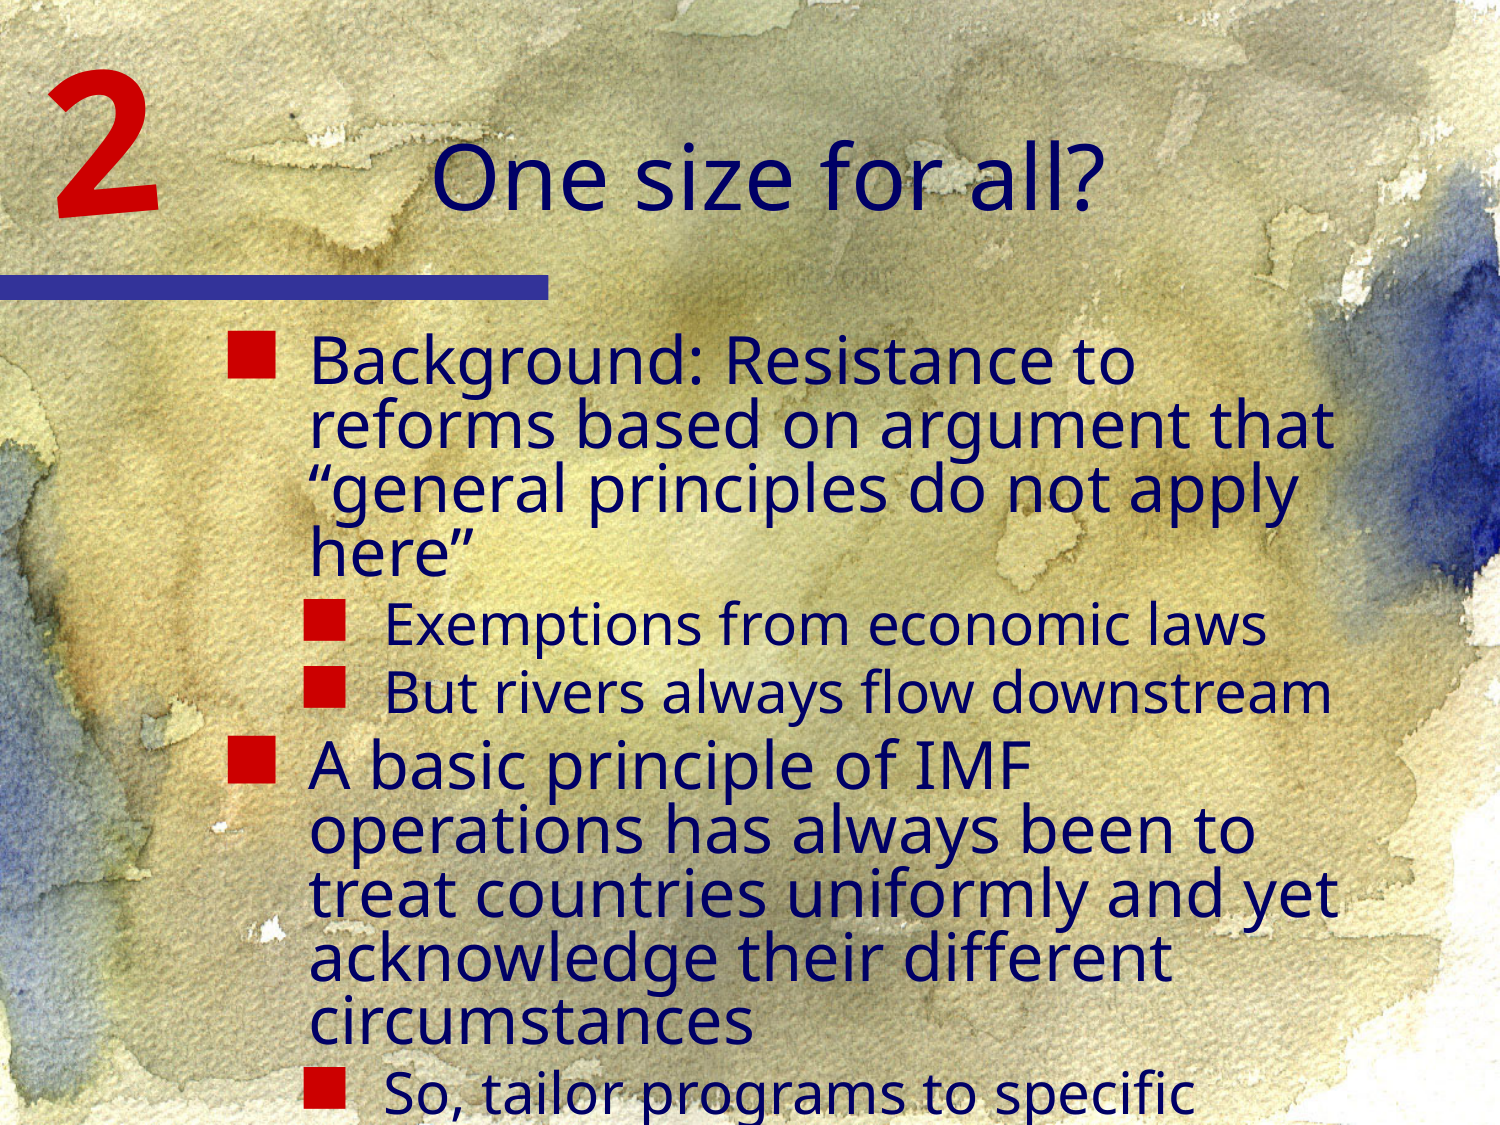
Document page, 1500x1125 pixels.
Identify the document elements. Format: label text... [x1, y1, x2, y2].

text_box One size for all? [174, 79, 1363, 268]
text_box Background: Resistance to reforms based on argument that “general principles do not apply here” Exemptions from economic laws But rivers always flow downstream A basic principle of IMF operations has always been to treat countries uniformly and yet acknowledge their different circumstances So, tailor programs to specific needs [218, 326, 1376, 1002]
text_box 2 [18, 1, 185, 268]
picture [0, 0, 1500, 1125]
